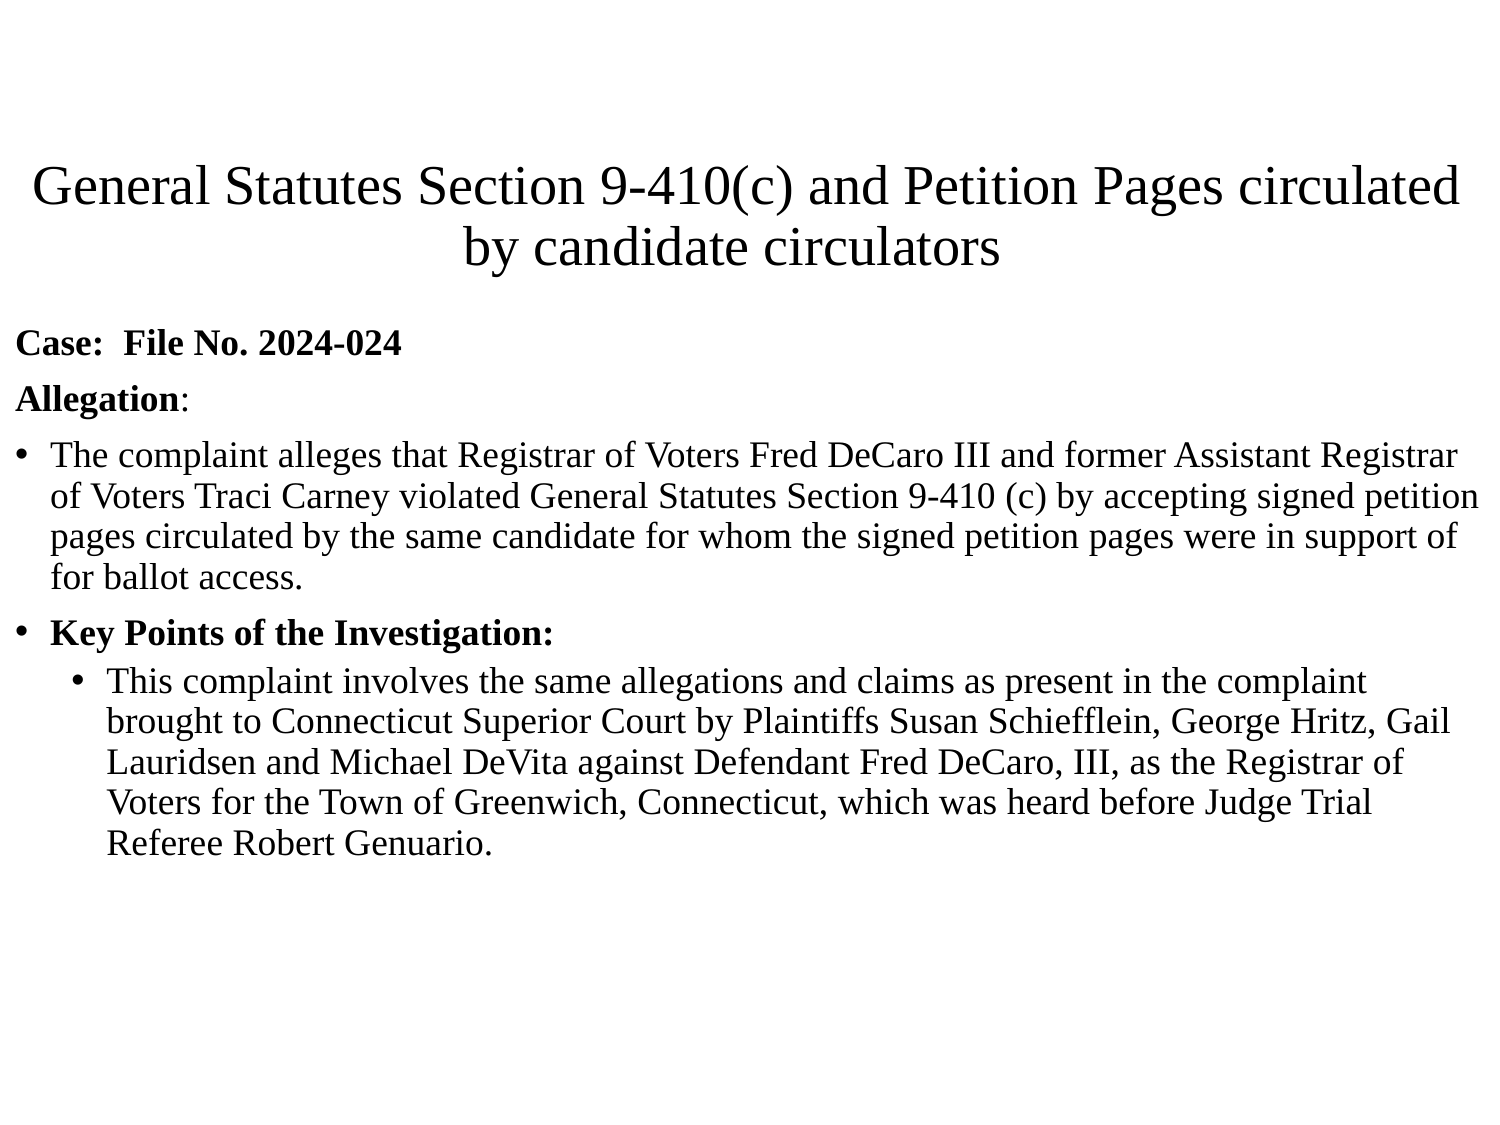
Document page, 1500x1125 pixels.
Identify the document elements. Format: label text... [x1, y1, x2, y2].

subtitle Case: File No. 2024-024 Allegation: The complaint alleges that Registrar of Voters Fred DeCaro III and former Assistant Registrar of Voters Traci Carney violated General Statutes Section 9-410 (c) by accepting signed petition pages circulated by the same candidate for whom the signed petition pages were in support of for ballot access. Key Points of the Investigation: This complaint involves the same allegations and claims as present in the complaint brought to Connecticut Superior Court by Plaintiffs Susan Schiefflein, George Hritz, Gail Lauridsen and Michael DeVita against Defendant Fred DeCaro, III, as the Registrar of Voters for the Town of Greenwich, Connecticut, which was heard before Judge Trial Referee Robert Genuario. [0, 315, 1500, 1068]
title General Statutes Section 9-410(c) and Petition Pages circulated by candidate circulators [0, 140, 1481, 286]
